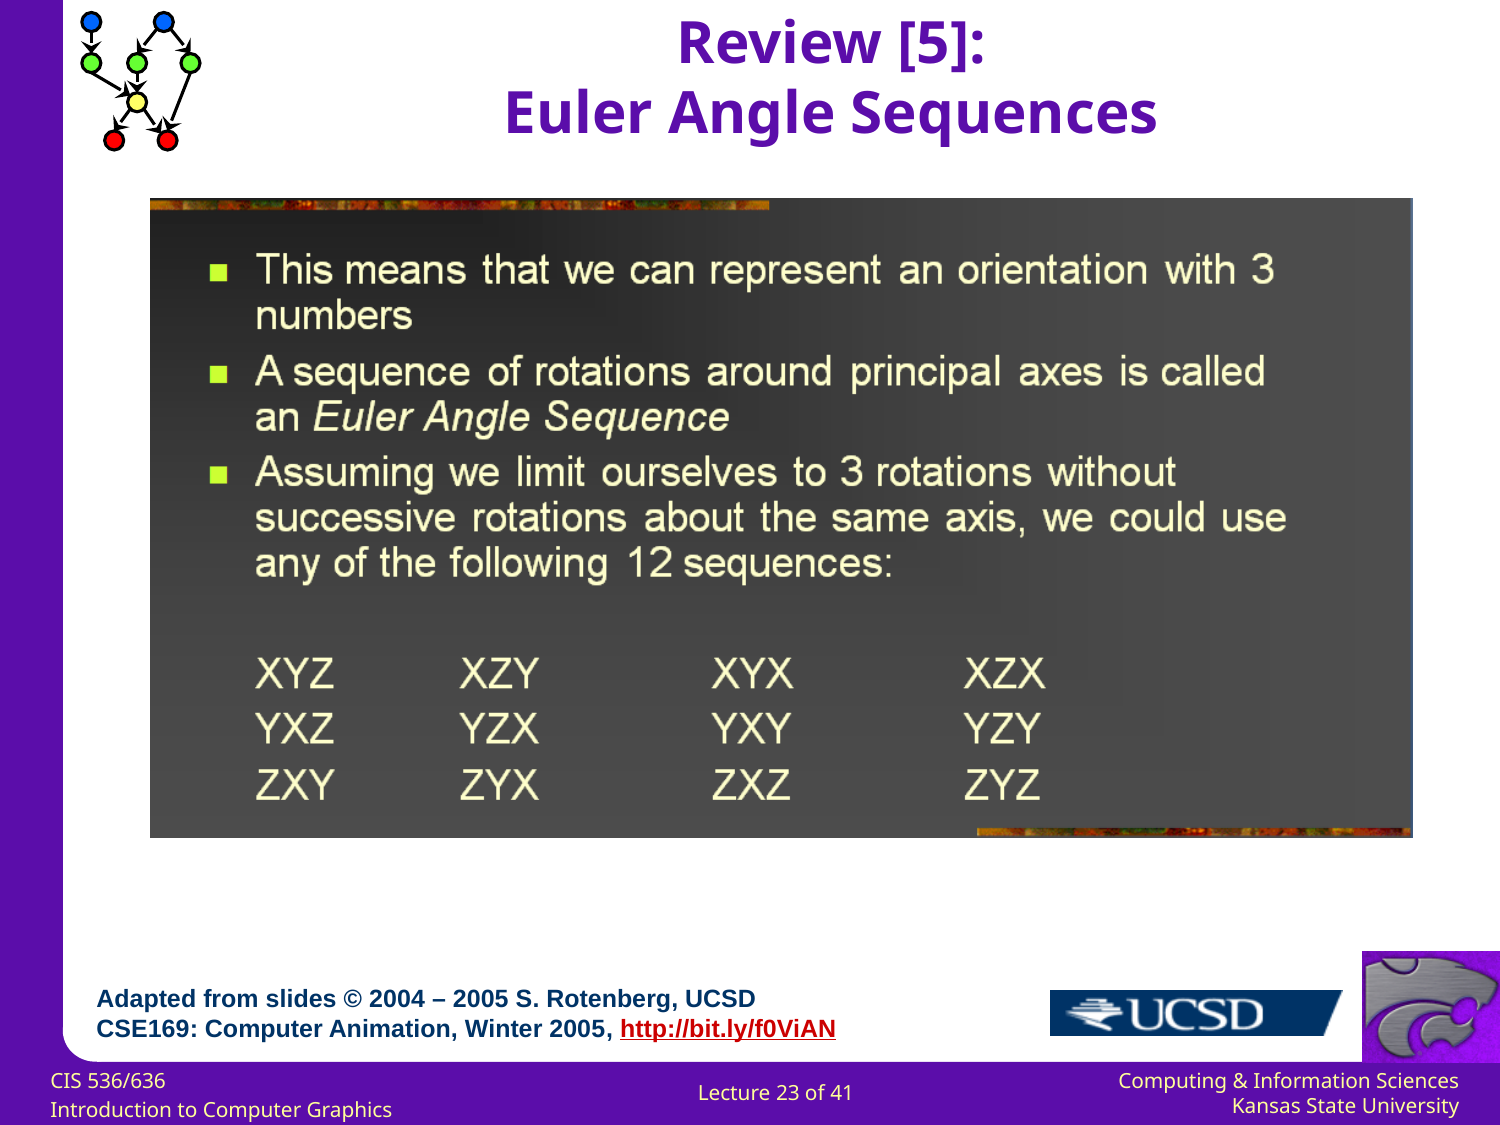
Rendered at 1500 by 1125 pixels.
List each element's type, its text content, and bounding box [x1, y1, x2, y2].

text_box Review [5]: Euler Angle Sequences [187, 12, 1475, 138]
picture [1362, 951, 1500, 1063]
picture [1049, 989, 1343, 1036]
text_box Adapted from slides © 2004 – 2005 S. Rotenberg, UCSD CSE169: Computer Animation, Winter 2005, http://bit.ly/f0ViAN [81, 974, 852, 1050]
picture [149, 198, 1413, 838]
